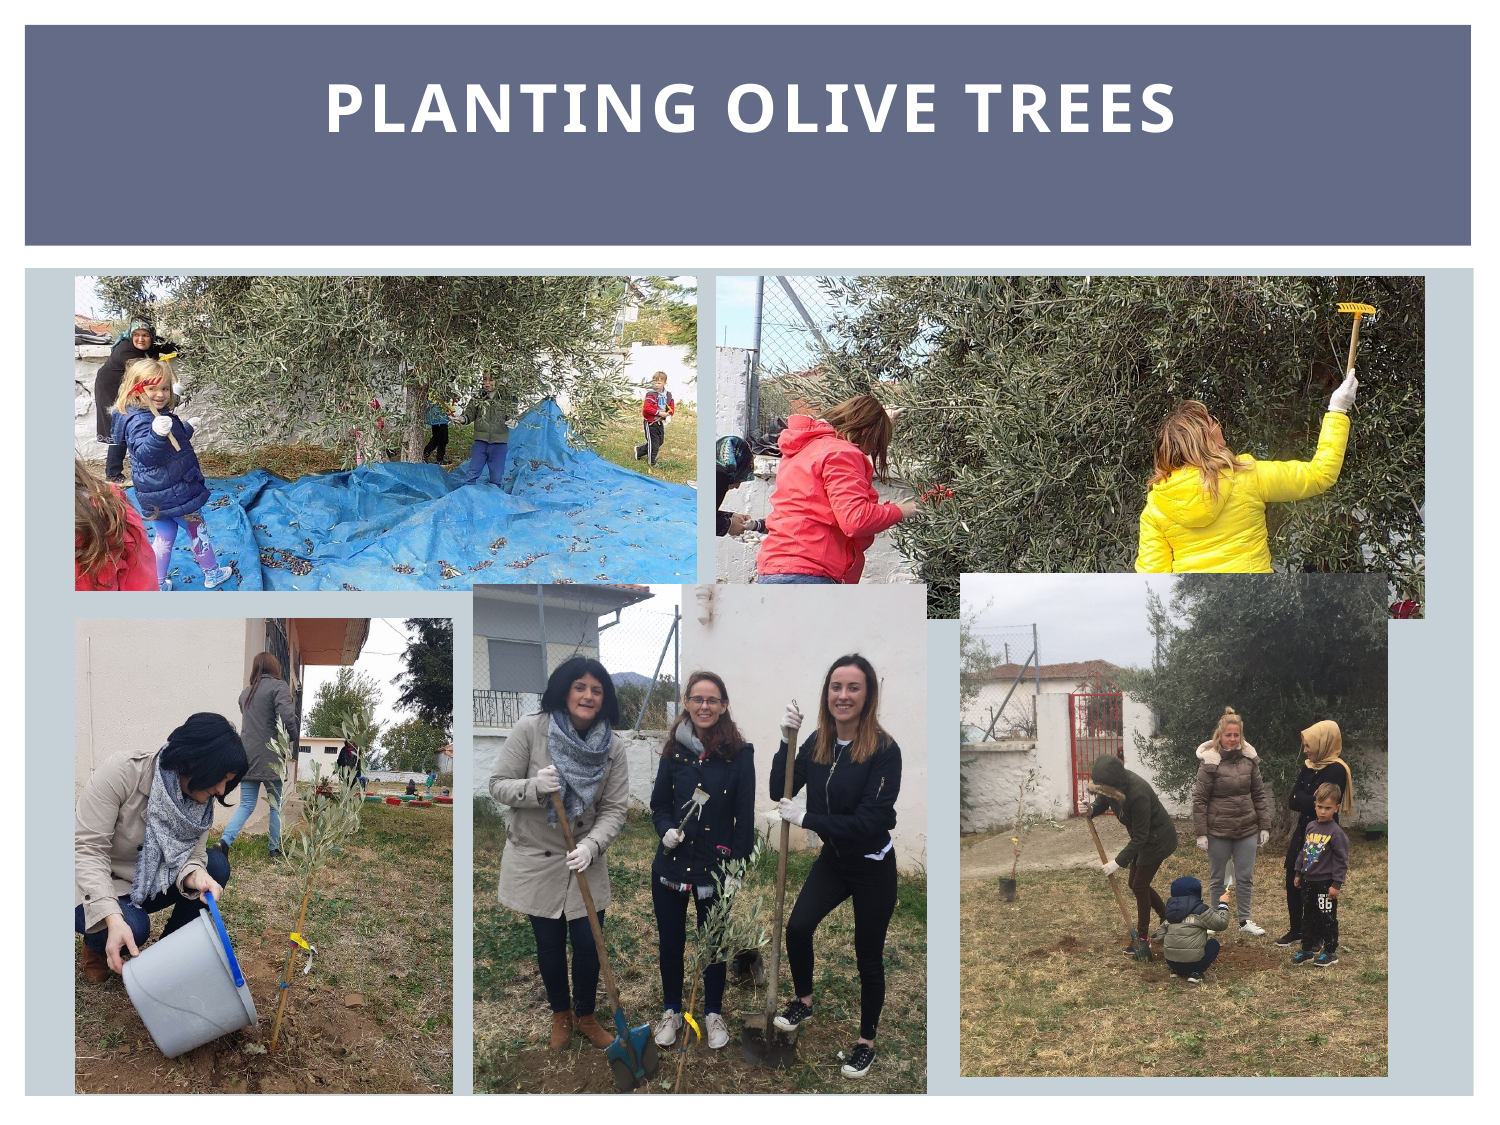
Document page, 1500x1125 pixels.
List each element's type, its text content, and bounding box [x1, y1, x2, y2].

picture [74, 617, 454, 1094]
picture [74, 276, 1426, 1094]
title Planting Olive Trees [75, 39, 1425, 173]
